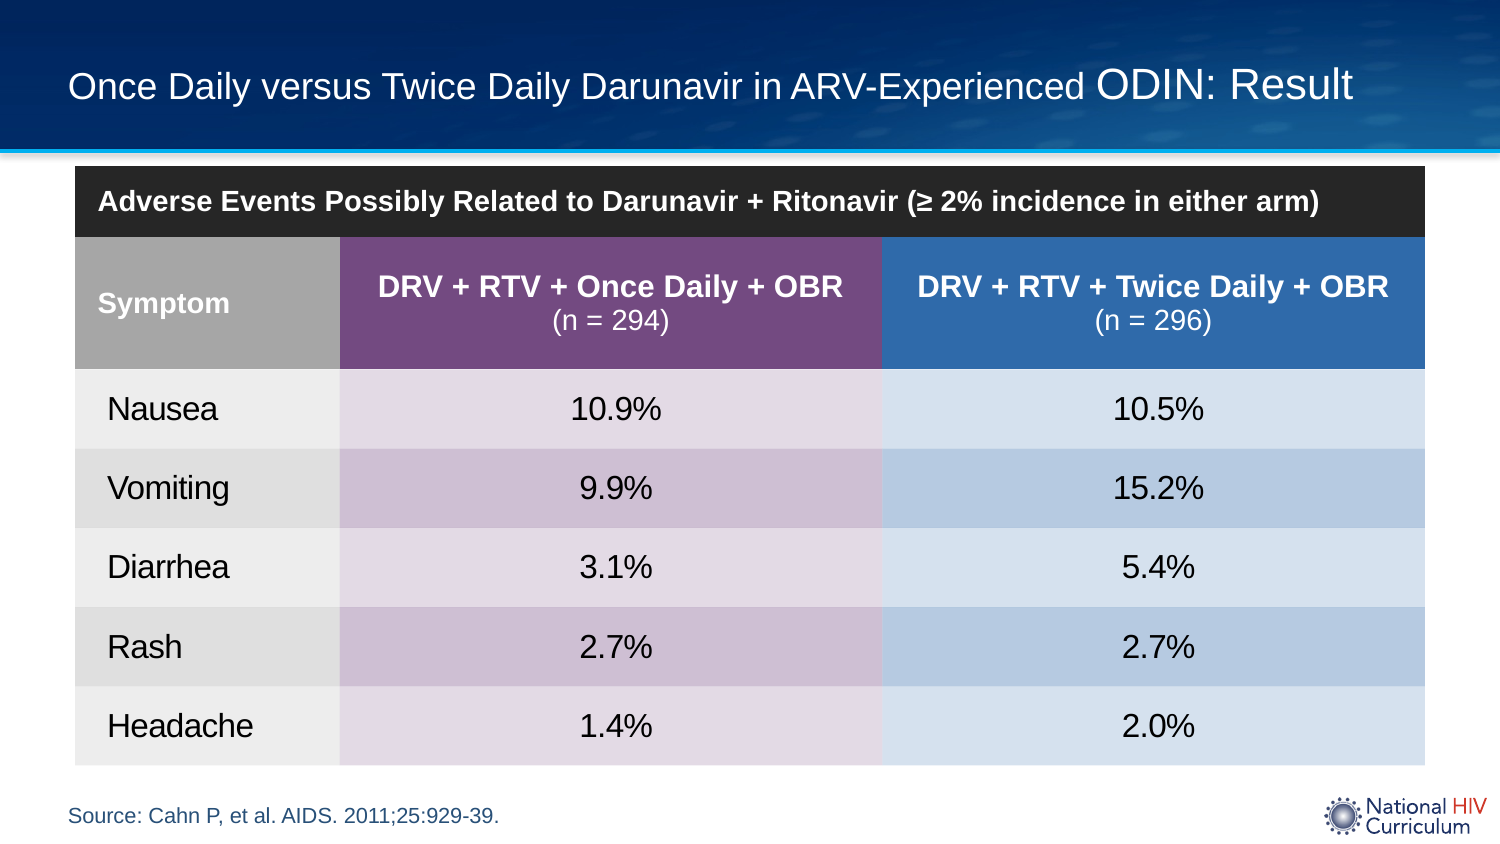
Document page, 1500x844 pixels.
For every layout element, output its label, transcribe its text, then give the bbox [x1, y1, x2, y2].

table_cell Rash [75, 607, 340, 686]
table_cell Headache [75, 686, 340, 765]
table_cell Vomiting [75, 449, 340, 528]
table_cell DRV + RTV + Twice Daily + OBR (n = 296) [882, 237, 1425, 369]
table_header Adverse Events Possibly Related to Darunavir + Ritonavir (≥ 2% incidence in either arm) [75, 166, 1425, 237]
table_cell 2.7% [340, 607, 882, 686]
table_cell 2.0% [882, 686, 1425, 765]
list Source: Cahn P, et al. AIDS. 2011;25:929-39. [53, 795, 1261, 835]
table_cell DRV + RTV + Once Daily + OBR (n = 294) [340, 237, 882, 369]
table_cell 10.9% [340, 369, 882, 449]
table_cell 1.4% [340, 686, 882, 765]
table_cell Diarrhea [75, 528, 340, 607]
table_cell 3.1% [340, 528, 882, 607]
table_cell Symptom [75, 237, 340, 369]
table_cell 2.7% [882, 607, 1425, 686]
picture [0, 0, 1500, 148]
picture [1324, 797, 1362, 835]
table_cell Nausea [75, 369, 340, 449]
table_cell 10.5% [882, 369, 1425, 449]
table_cell 9.9% [340, 449, 882, 528]
title Once Daily versus Twice Daily Darunavir in ARV-Experienced ODIN: Result [53, 14, 1447, 149]
table_cell 5.4% [882, 528, 1425, 607]
table_cell 15.2% [882, 449, 1425, 528]
